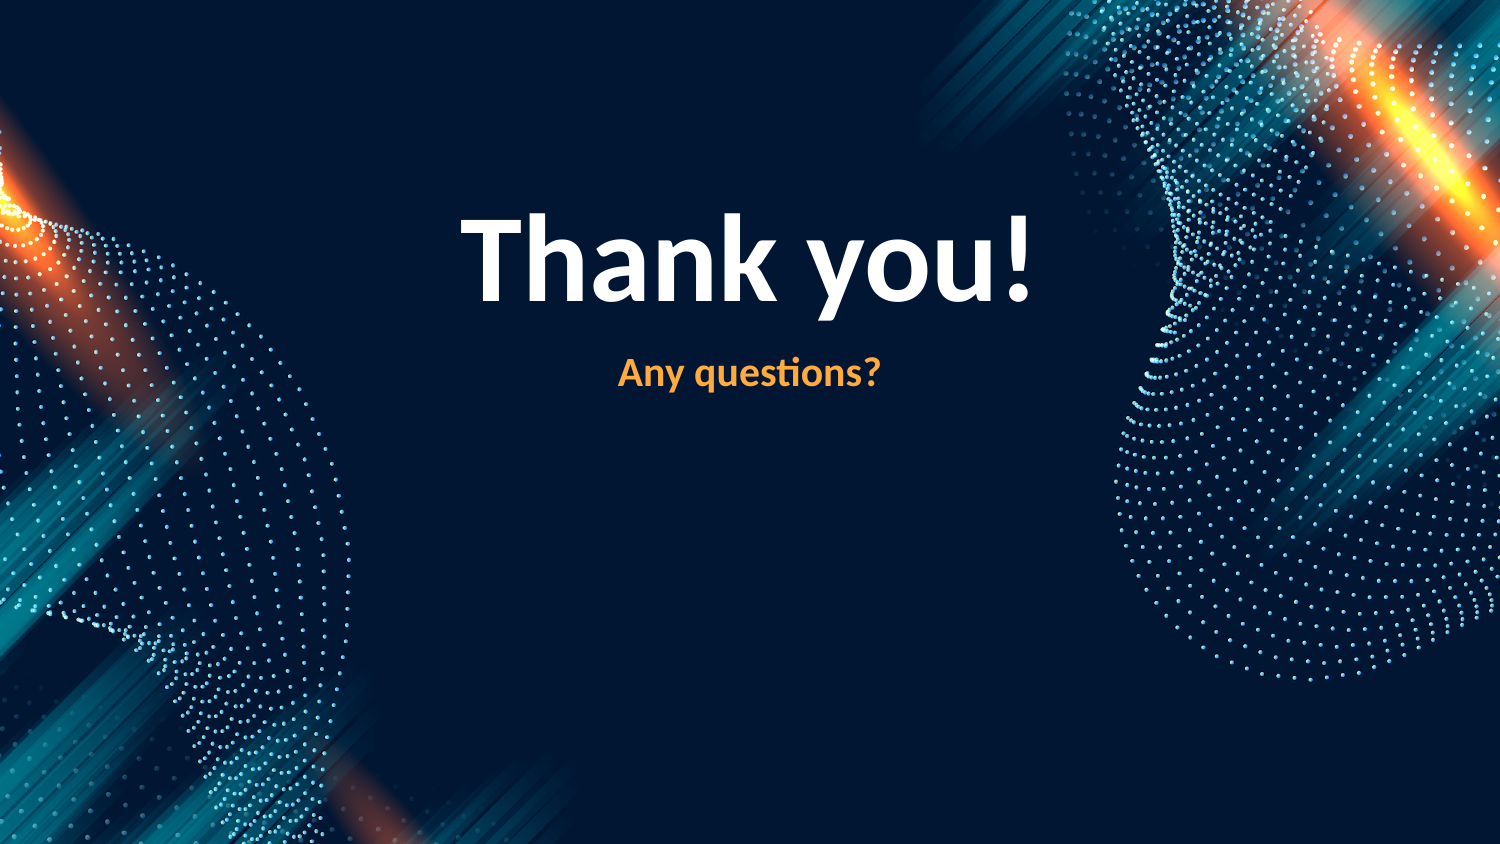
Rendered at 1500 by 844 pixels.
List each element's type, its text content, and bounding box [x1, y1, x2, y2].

text_box Thank you! [299, 168, 1200, 334]
text_box Any questions? [299, 337, 1200, 403]
